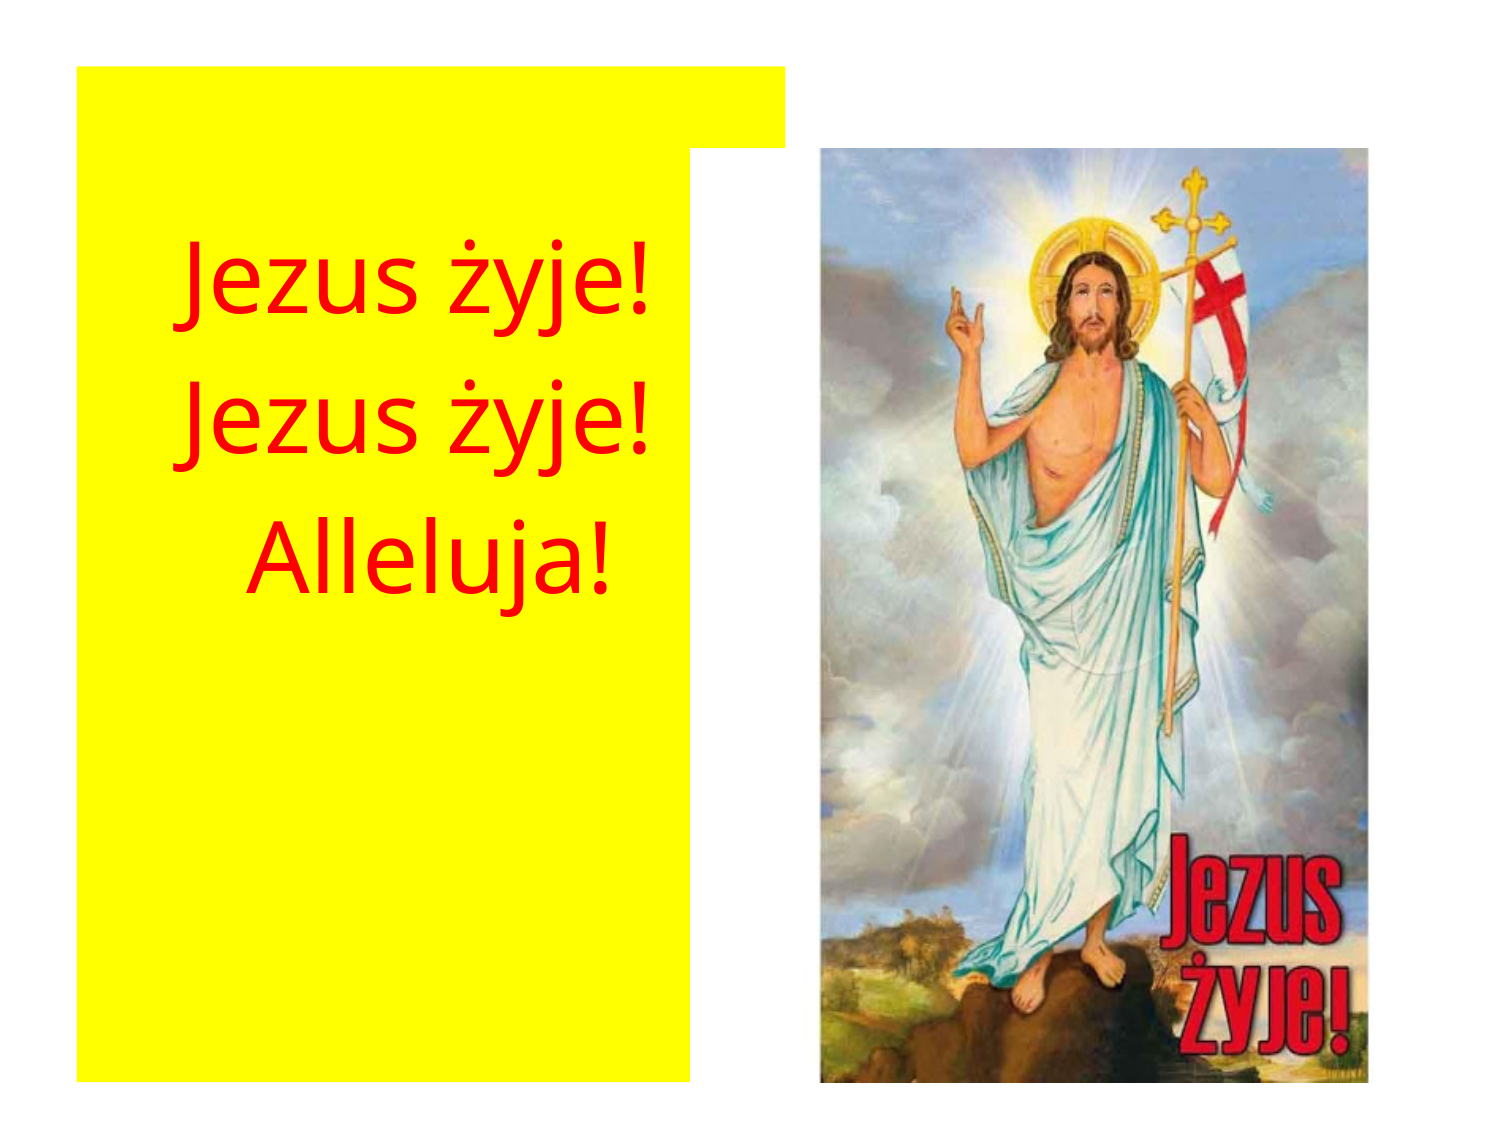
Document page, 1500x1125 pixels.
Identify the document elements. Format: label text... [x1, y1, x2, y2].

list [690, 148, 1500, 1083]
list Jezus żyje! Jezus żyje! Alleluja! [76, 66, 786, 1083]
